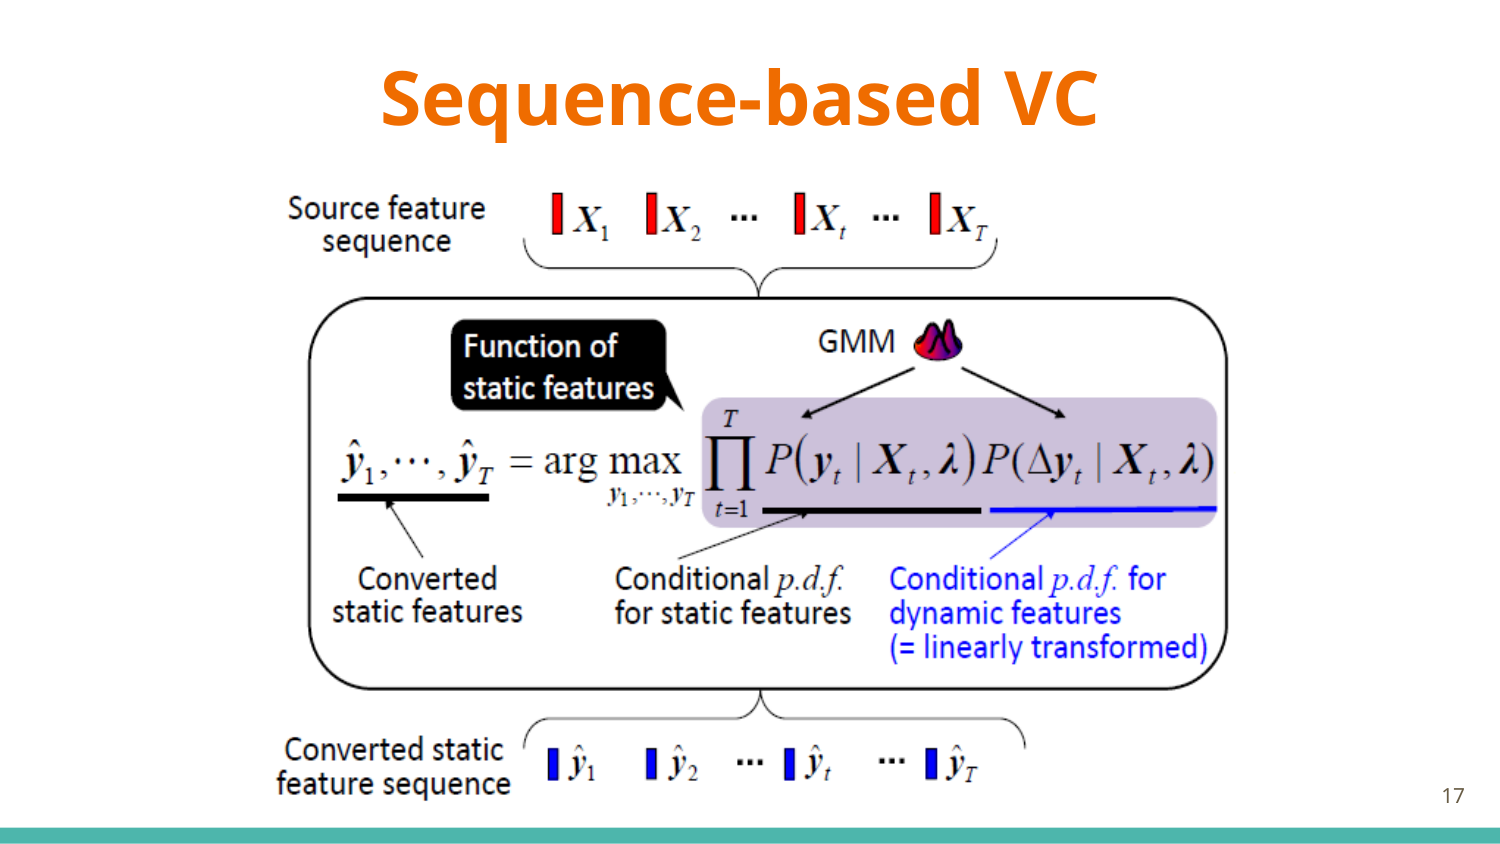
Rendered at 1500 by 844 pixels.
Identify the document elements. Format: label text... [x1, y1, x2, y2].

slide_number ‹#› [1389, 764, 1480, 830]
title Sequence-based VC [51, 35, 1449, 152]
picture [241, 176, 1246, 815]
